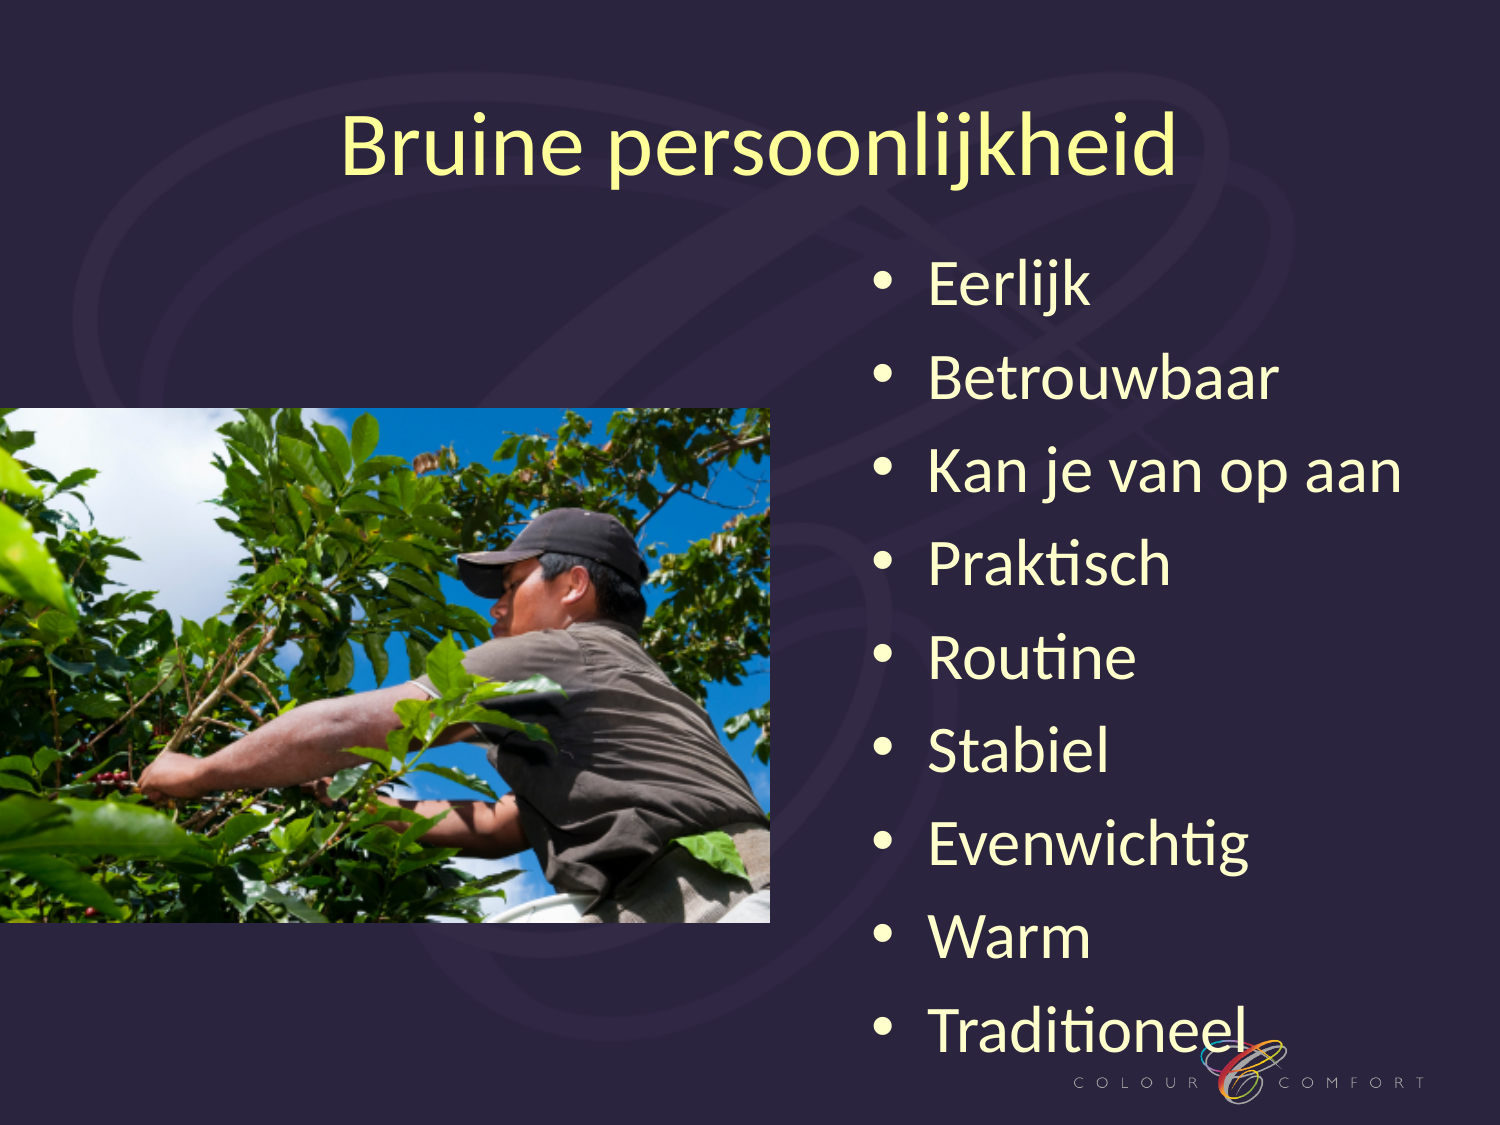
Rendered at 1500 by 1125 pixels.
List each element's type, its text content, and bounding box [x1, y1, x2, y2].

title Bruine persoonlijkheid [74, 44, 1426, 233]
list Eerlijk Betrouwbaar Kan je van op aan Praktisch Routine Stabiel Evenwichtig Warm Traditioneel [856, 231, 1449, 1074]
picture [0, 0, 1500, 1125]
